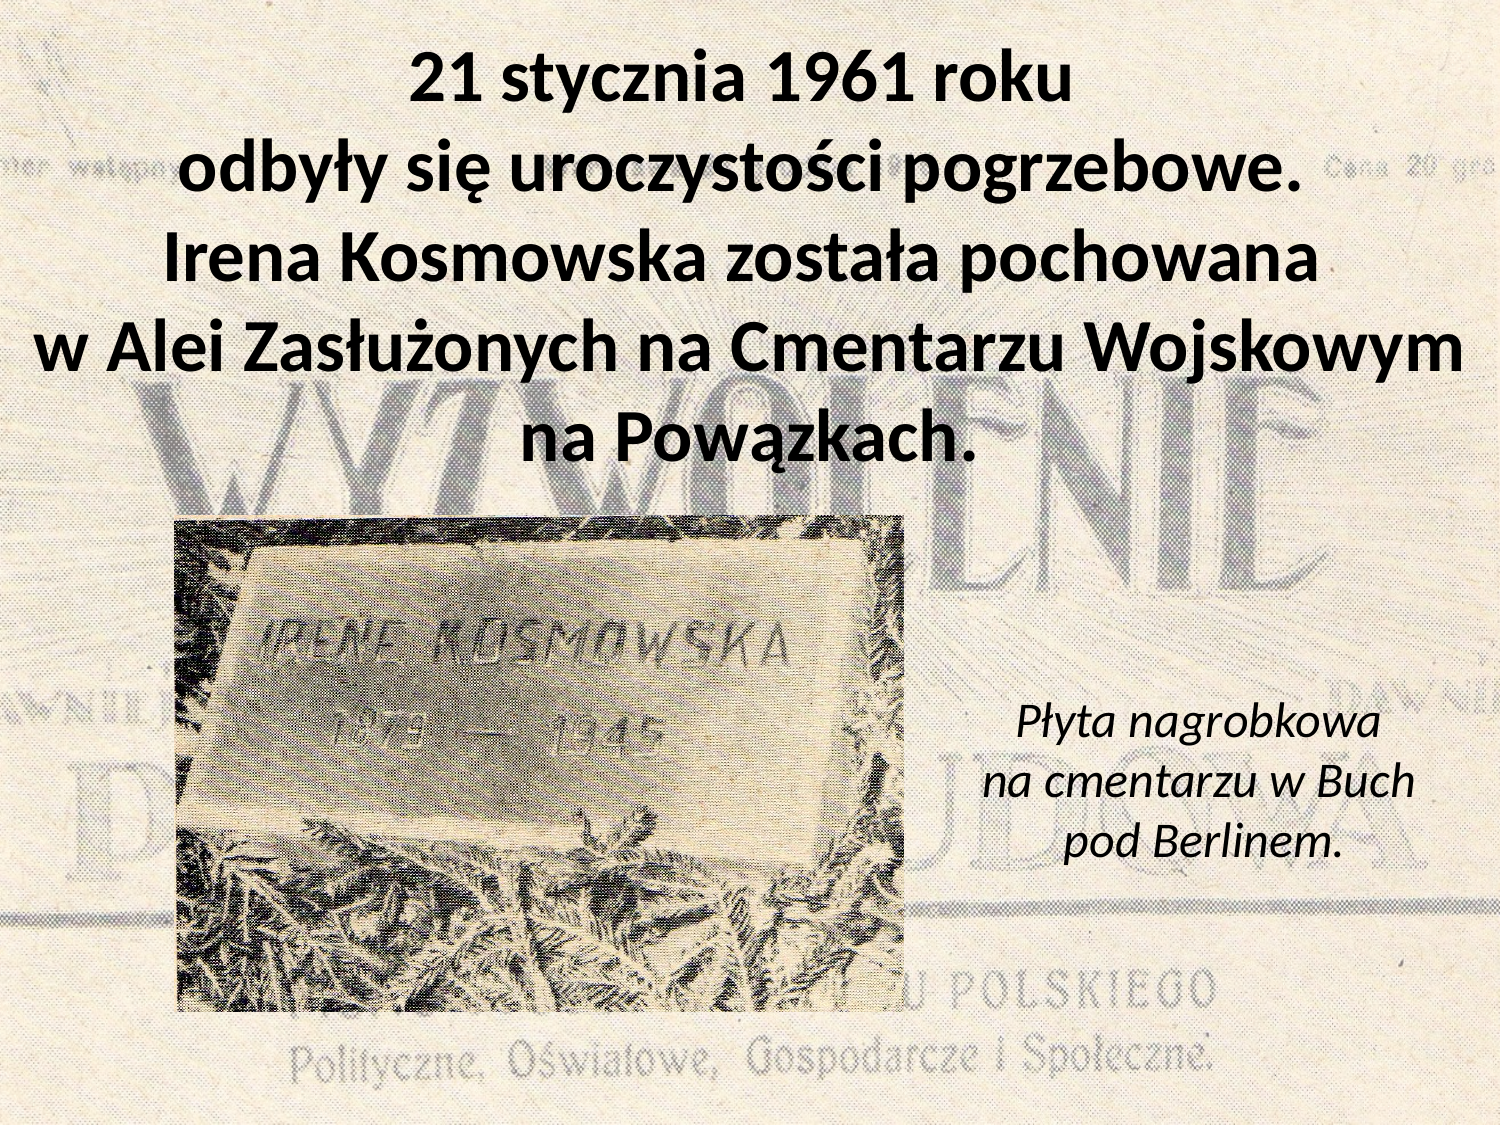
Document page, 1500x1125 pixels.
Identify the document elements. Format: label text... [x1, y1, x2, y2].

text_box Płyta nagrobkowa na cmentarzu w Buch pod Berlinem. [962, 680, 1447, 876]
title 21 stycznia 1961 roku odbyły się uroczystości pogrzebowe. Irena Kosmowska została pochowana w Alei Zasłużonych na Cmentarzu Wojskowym na Powązkach. [0, 0, 1500, 504]
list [174, 514, 904, 1013]
